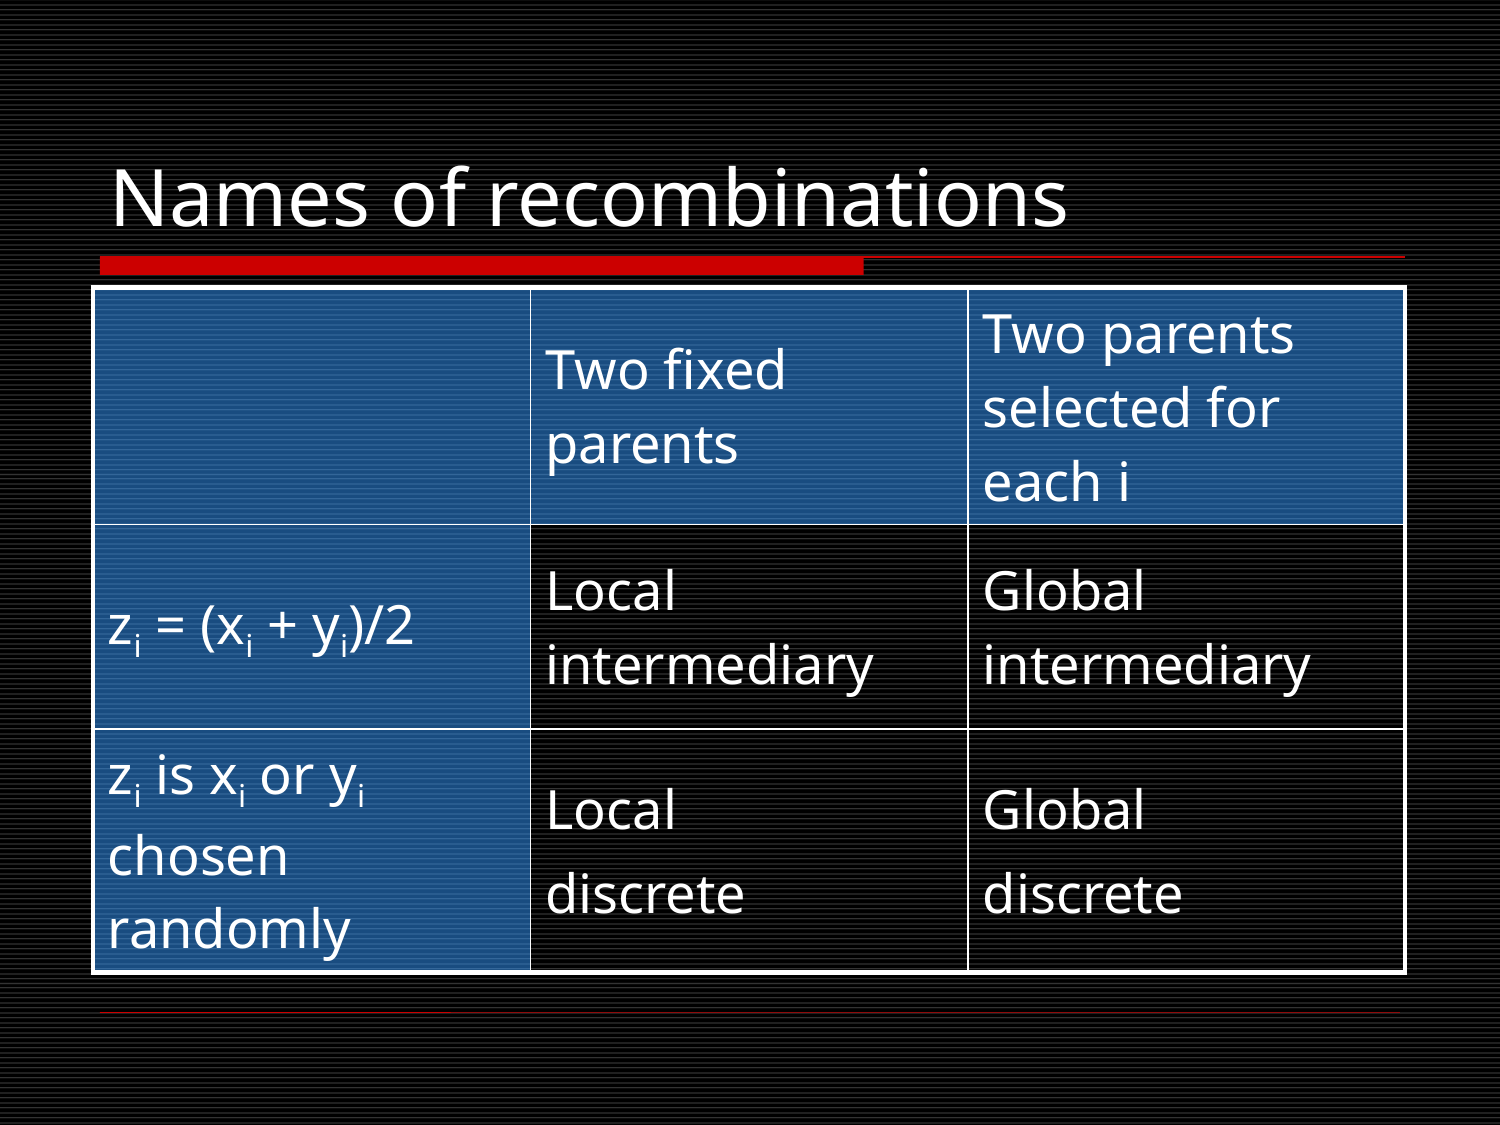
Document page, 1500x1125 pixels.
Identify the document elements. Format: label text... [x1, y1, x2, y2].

table_header Two parents selected for each i [969, 290, 1403, 524]
table_cell zi = (xi + yi)/2 [95, 525, 530, 728]
table_header [95, 290, 530, 524]
table_header Two fixed parents [531, 290, 967, 524]
table_cell Local intermediary [531, 525, 967, 728]
title Names of recombinations [94, 50, 1407, 250]
table_cell Global discrete [969, 730, 1403, 970]
table_cell Local discrete [531, 730, 967, 970]
table_cell zi is xi or yi chosen randomly [95, 730, 530, 970]
table_cell Global intermediary [969, 525, 1403, 728]
picture [0, 0, 1500, 1125]
